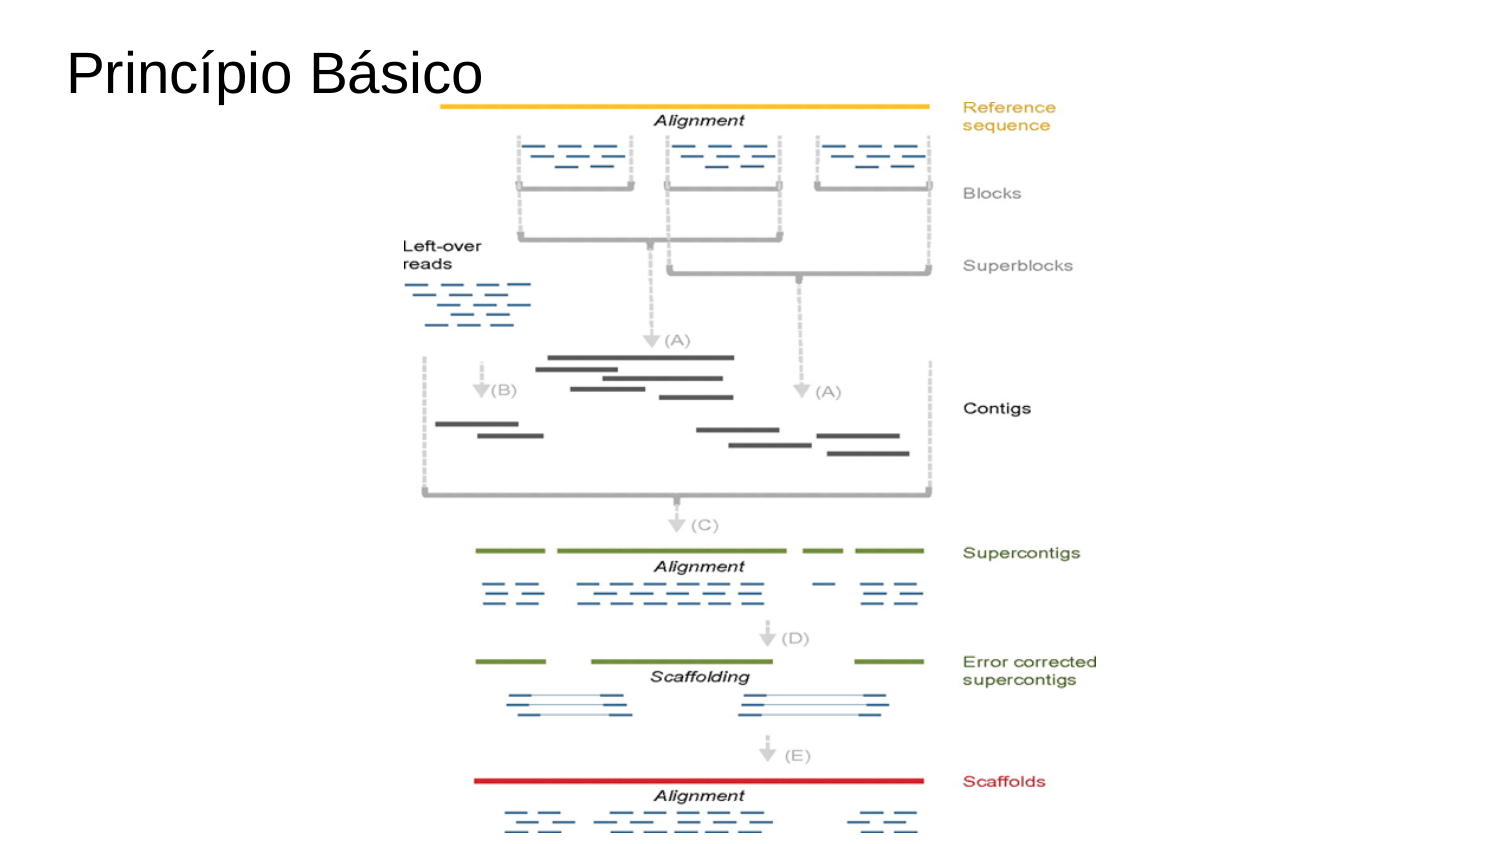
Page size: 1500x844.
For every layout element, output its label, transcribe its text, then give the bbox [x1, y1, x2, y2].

title Princípio Básico [51, 20, 1449, 115]
picture [404, 102, 1096, 833]
